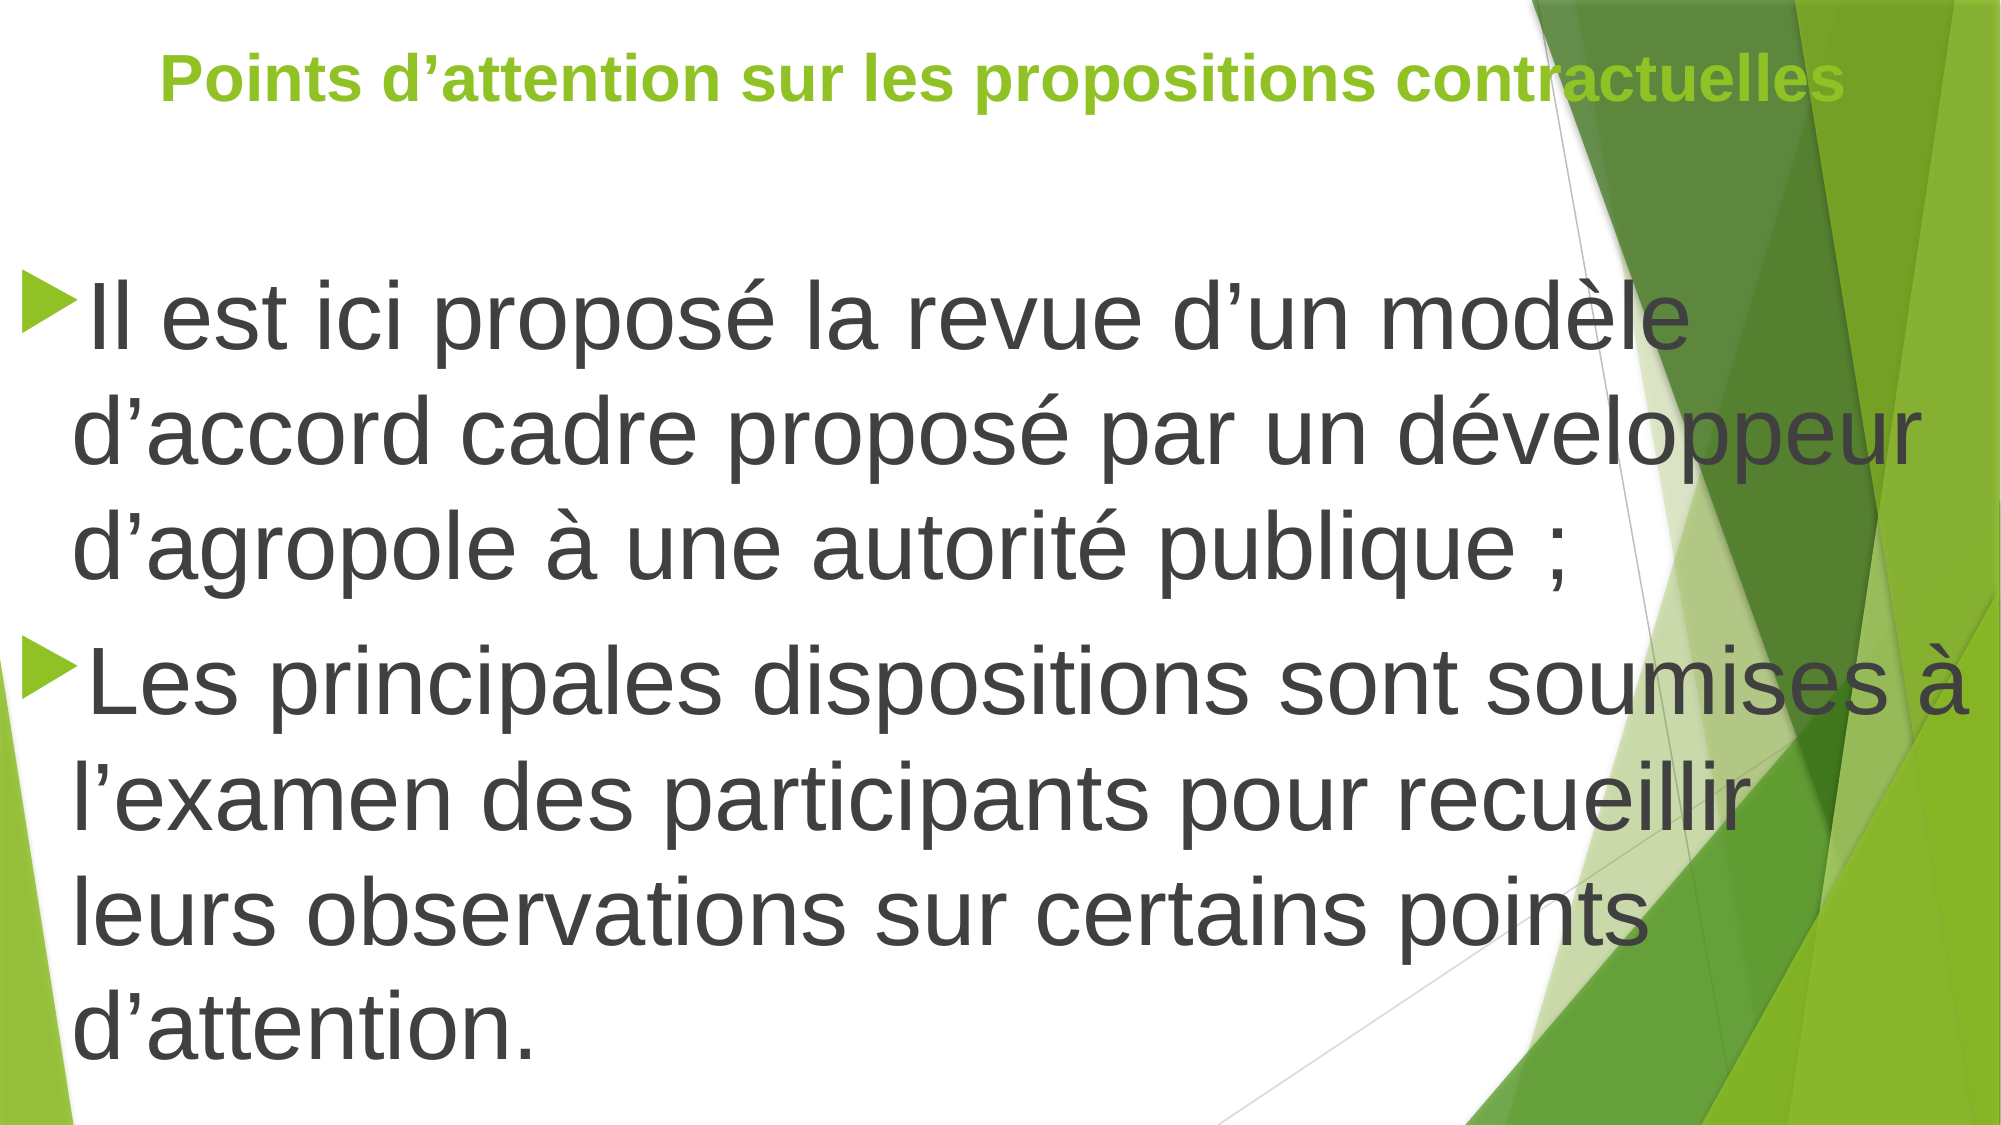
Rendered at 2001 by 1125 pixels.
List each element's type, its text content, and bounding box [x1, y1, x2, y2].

title Points d’attention sur les propositions contractuelles [20, 27, 1988, 159]
list Il est ici proposé la revue d’un modèle d’accord cadre proposé par un développeur d’agropole à une autorité publique ; Les principales dispositions sont soumises à l’examen des participants pour recueillir leurs observations sur certains points d’attention. [0, 245, 1988, 1125]
